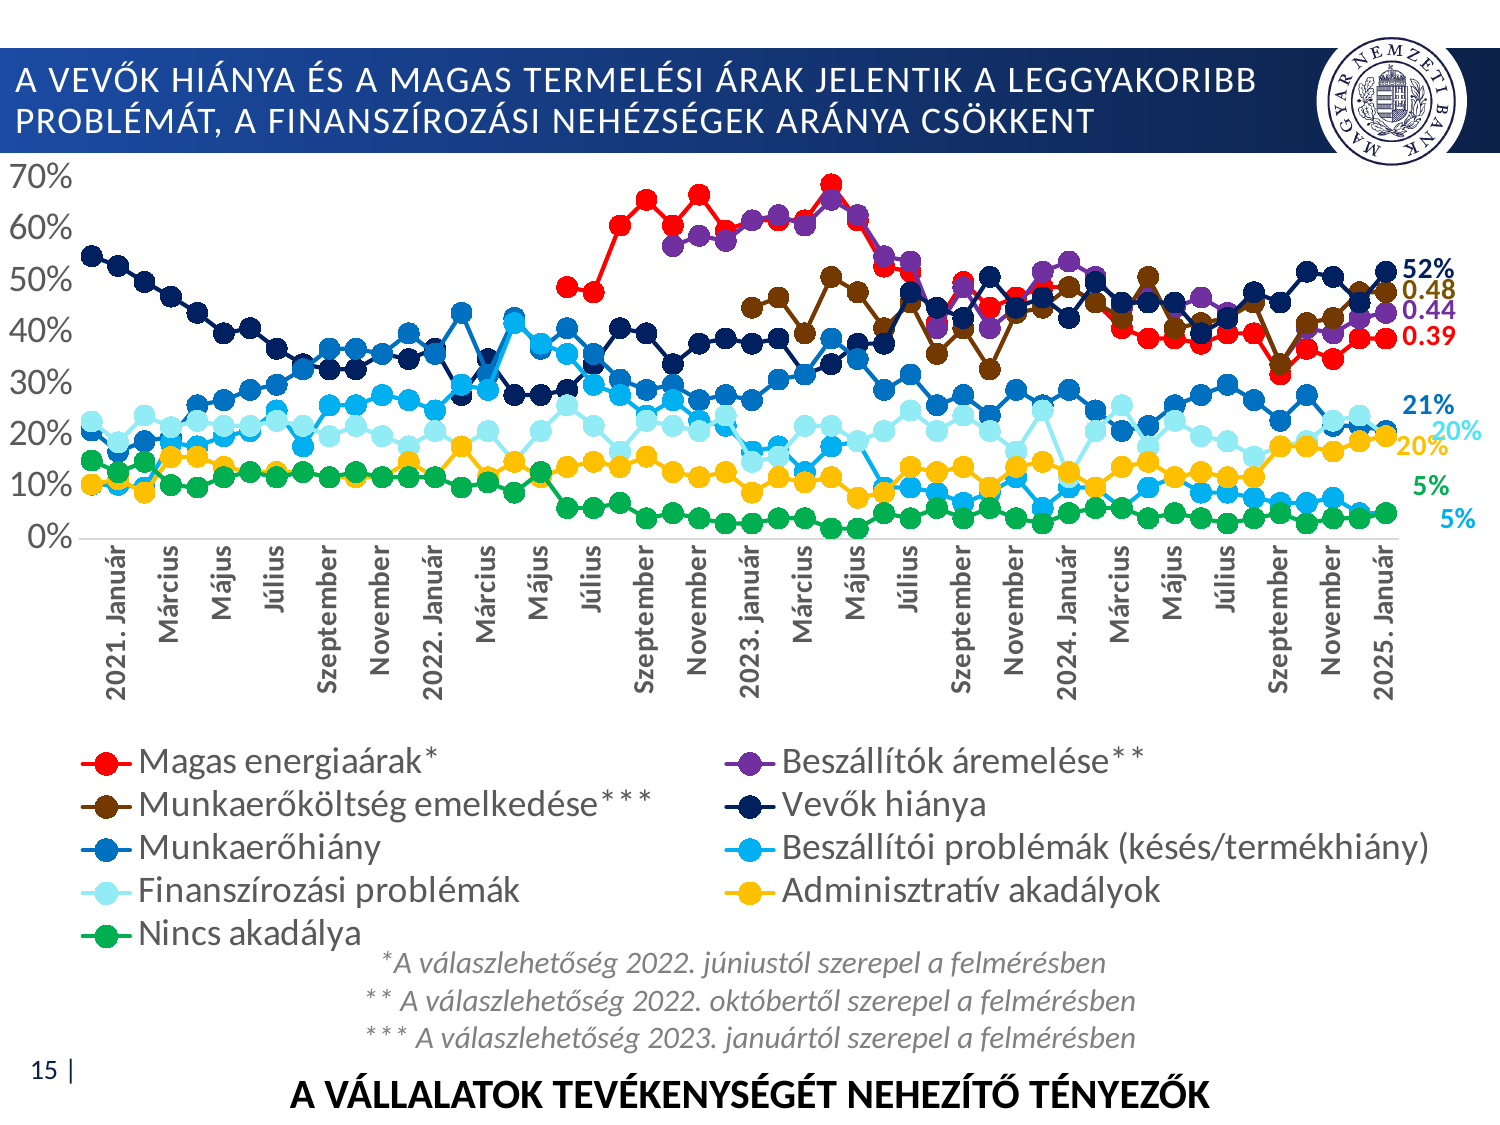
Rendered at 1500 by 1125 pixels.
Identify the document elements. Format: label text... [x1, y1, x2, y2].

text_box a vevők hiánya és a magas termelési árak jelentik a leggyakoribb problémát, a finanszírozási nehézségek aránya csökkent [0, 51, 1336, 150]
text_box *A válaszlehetőség 2022. júniustól szerepel a felmérésben ** A válaszlehetőség 2022. októbertől szerepel a felmérésben *** A válaszlehetőség 2023. januártól szerepel a felmérésben [0, 976, 1500, 1063]
text_box A vállalatok tevékenységét nehezítő tényezők [145, 1059, 1355, 1124]
chart [0, 150, 1500, 976]
picture [1327, 36, 1457, 150]
